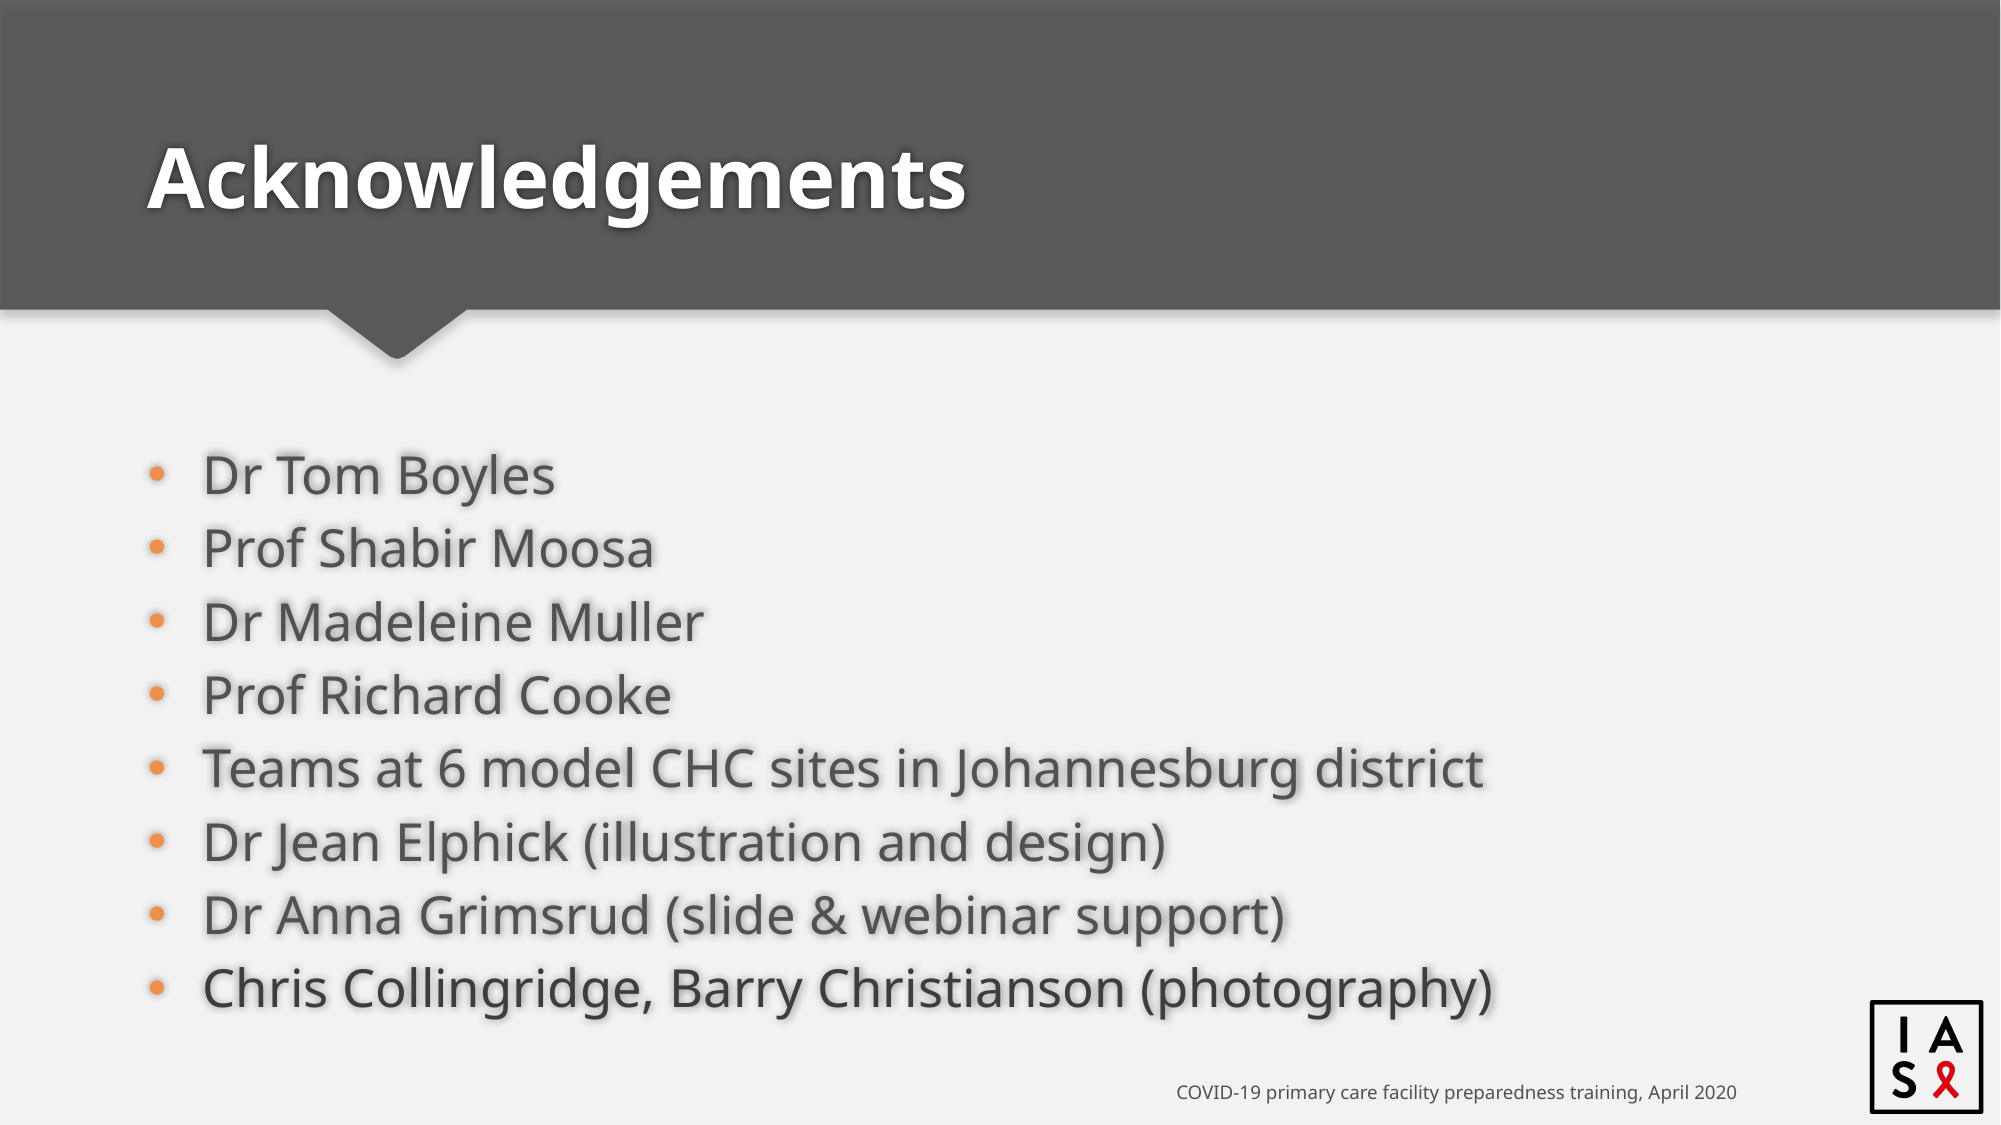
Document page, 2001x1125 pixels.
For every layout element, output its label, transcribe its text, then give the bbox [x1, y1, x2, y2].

list Dr Tom Boyles Prof Shabir Moosa Dr Madeleine Muller Prof Richard Cooke Teams at 6 model CHC sites in Johannesburg district Dr Jean Elphick (illustration and design) Dr Anna Grimsrud (slide & webinar support) Chris Collingridge, Barry Christianson (photography) [132, 431, 1865, 1029]
picture [1794, 1000, 2001, 1114]
footer COVID-19 primary care facility preparedness training, April 2020 [333, 1050, 1752, 1111]
title Acknowledgements [132, 73, 1868, 233]
